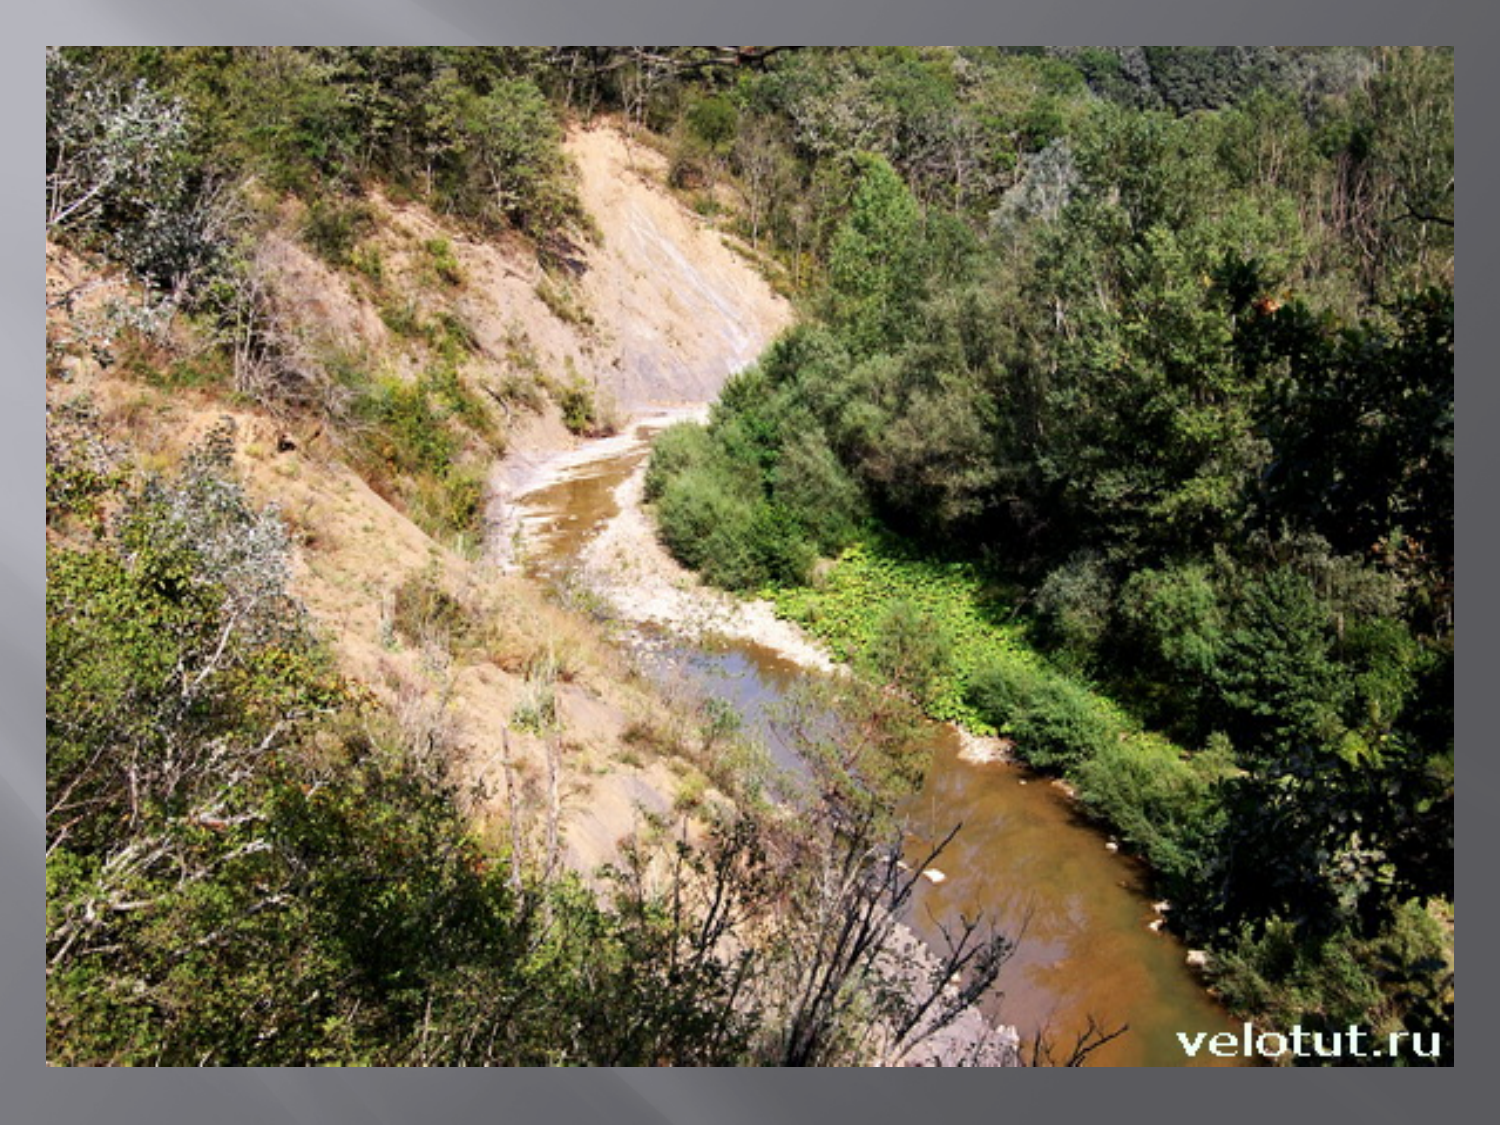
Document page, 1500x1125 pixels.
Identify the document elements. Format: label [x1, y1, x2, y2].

picture [46, 46, 1454, 1067]
